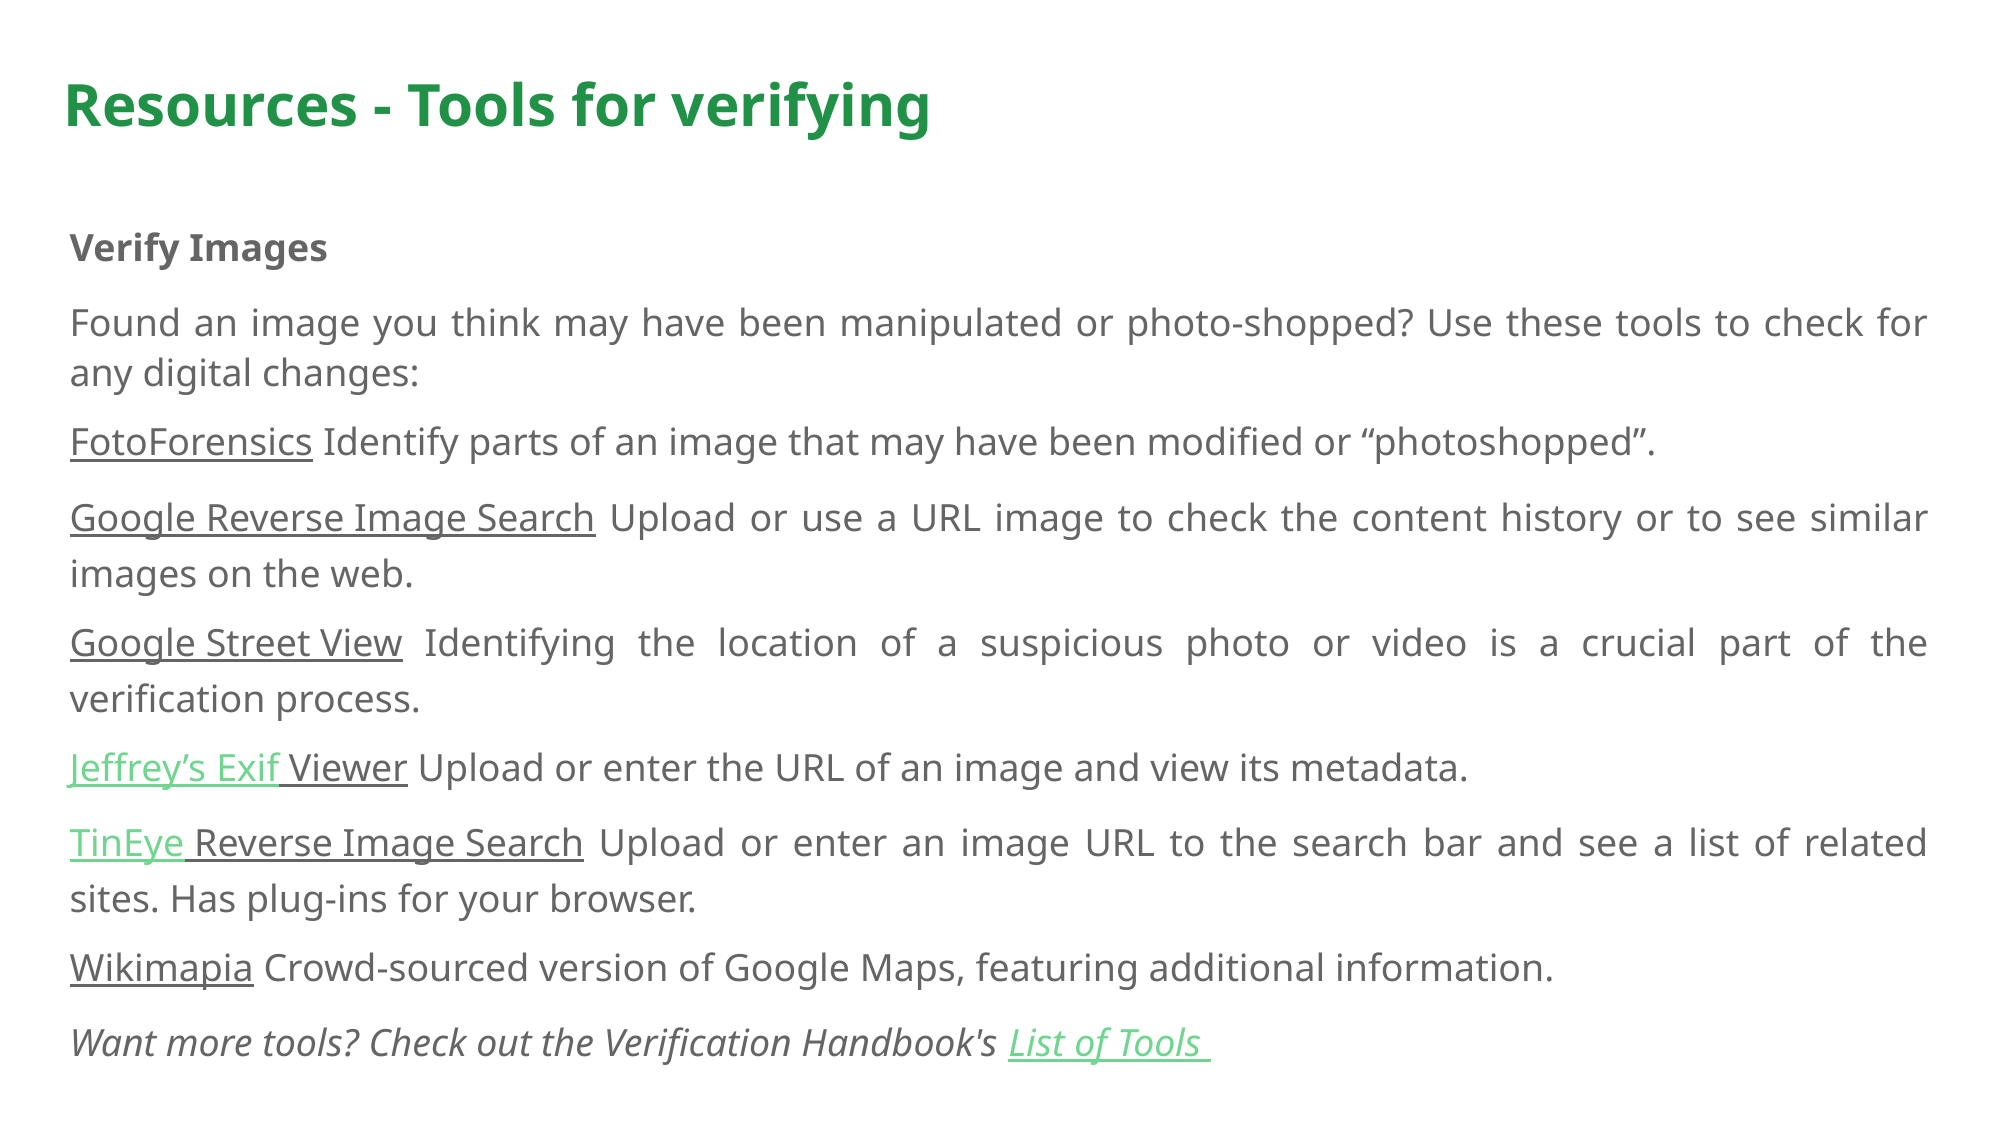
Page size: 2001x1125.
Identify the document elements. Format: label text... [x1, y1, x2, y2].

title Resources - Tools for verifying [54, 48, 1945, 167]
list Verify Images Found an image you think may have been manipulated or photo-shopped? Use these tools to check for any digital changes: FotoForensics Identify parts of an image that may have been modified or “photoshopped”. Google Reverse Image Search Upload or use a URL image to check the content history or to see similar images on the web. Google Street View Identifying the location of a suspicious photo or video is a crucial part of the verification process. Jeffrey’s Exif Viewer Upload or enter the URL of an image and view its metadata. TinEye Reverse Image Search Upload or enter an image URL to the search bar and see a list of related sites. Has plug-ins for your browser. Wikimapia Crowd-sourced version of Google Maps, featuring additional information. Want more tools? Check out the Verification Handbook's List of Tools [54, 211, 1945, 1077]
